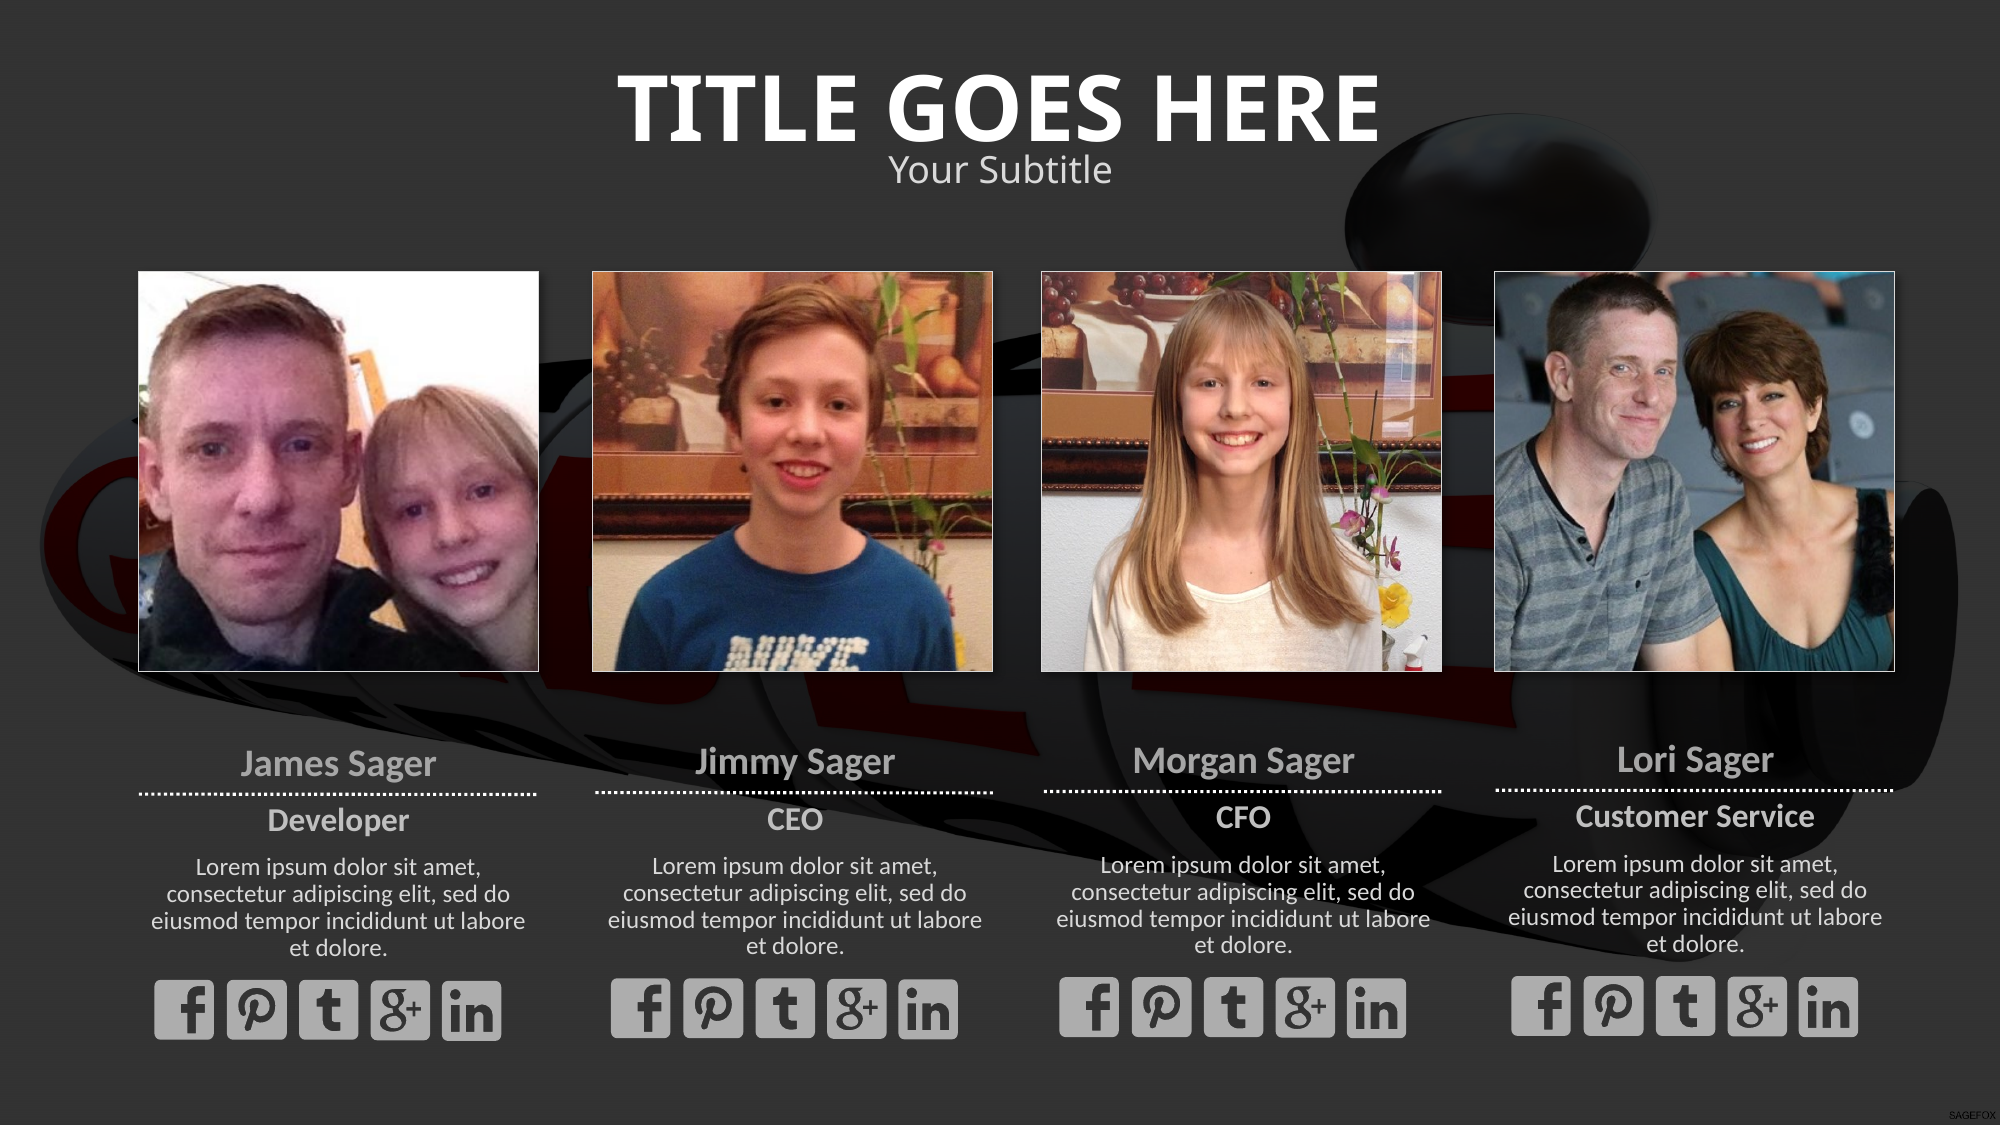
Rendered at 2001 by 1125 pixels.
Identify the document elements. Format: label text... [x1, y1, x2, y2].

text_box Lorem ipsum dolor sit amet, consectetur adipiscing elit, sed do eiusmod tempor incididunt ut labore et dolore. [138, 854, 539, 968]
text_box Morgan Sager [1068, 739, 1419, 782]
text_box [548, 42, 1452, 199]
text_box Customer Service [1520, 796, 1871, 839]
text_box CFO [1068, 797, 1419, 840]
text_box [1511, 976, 1859, 1038]
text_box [154, 979, 502, 1041]
text_box [138, 270, 540, 672]
text_box CEO [620, 798, 971, 841]
text_box Lorem ipsum dolor sit amet, consectetur adipiscing elit, sed do eiusmod tempor incididunt ut labore et dolore. [595, 852, 996, 966]
text_box Lori Sager [1520, 738, 1871, 781]
text_box [591, 270, 993, 672]
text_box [1059, 977, 1407, 1039]
text_box Lorem ipsum dolor sit amet, consectetur adipiscing elit, sed do eiusmod tempor incididunt ut labore et dolore. [1495, 850, 1896, 964]
text_box [1040, 270, 1442, 672]
text_box Jimmy Sager [620, 740, 971, 784]
text_box Developer [163, 799, 514, 842]
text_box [610, 978, 958, 1040]
text_box [1494, 271, 1896, 673]
text_box James Sager [163, 742, 514, 785]
picture [0, 0, 2001, 1125]
text_box Lorem ipsum dolor sit amet, consectetur adipiscing elit, sed do eiusmod tempor incididunt ut labore et dolore. [1043, 851, 1444, 965]
